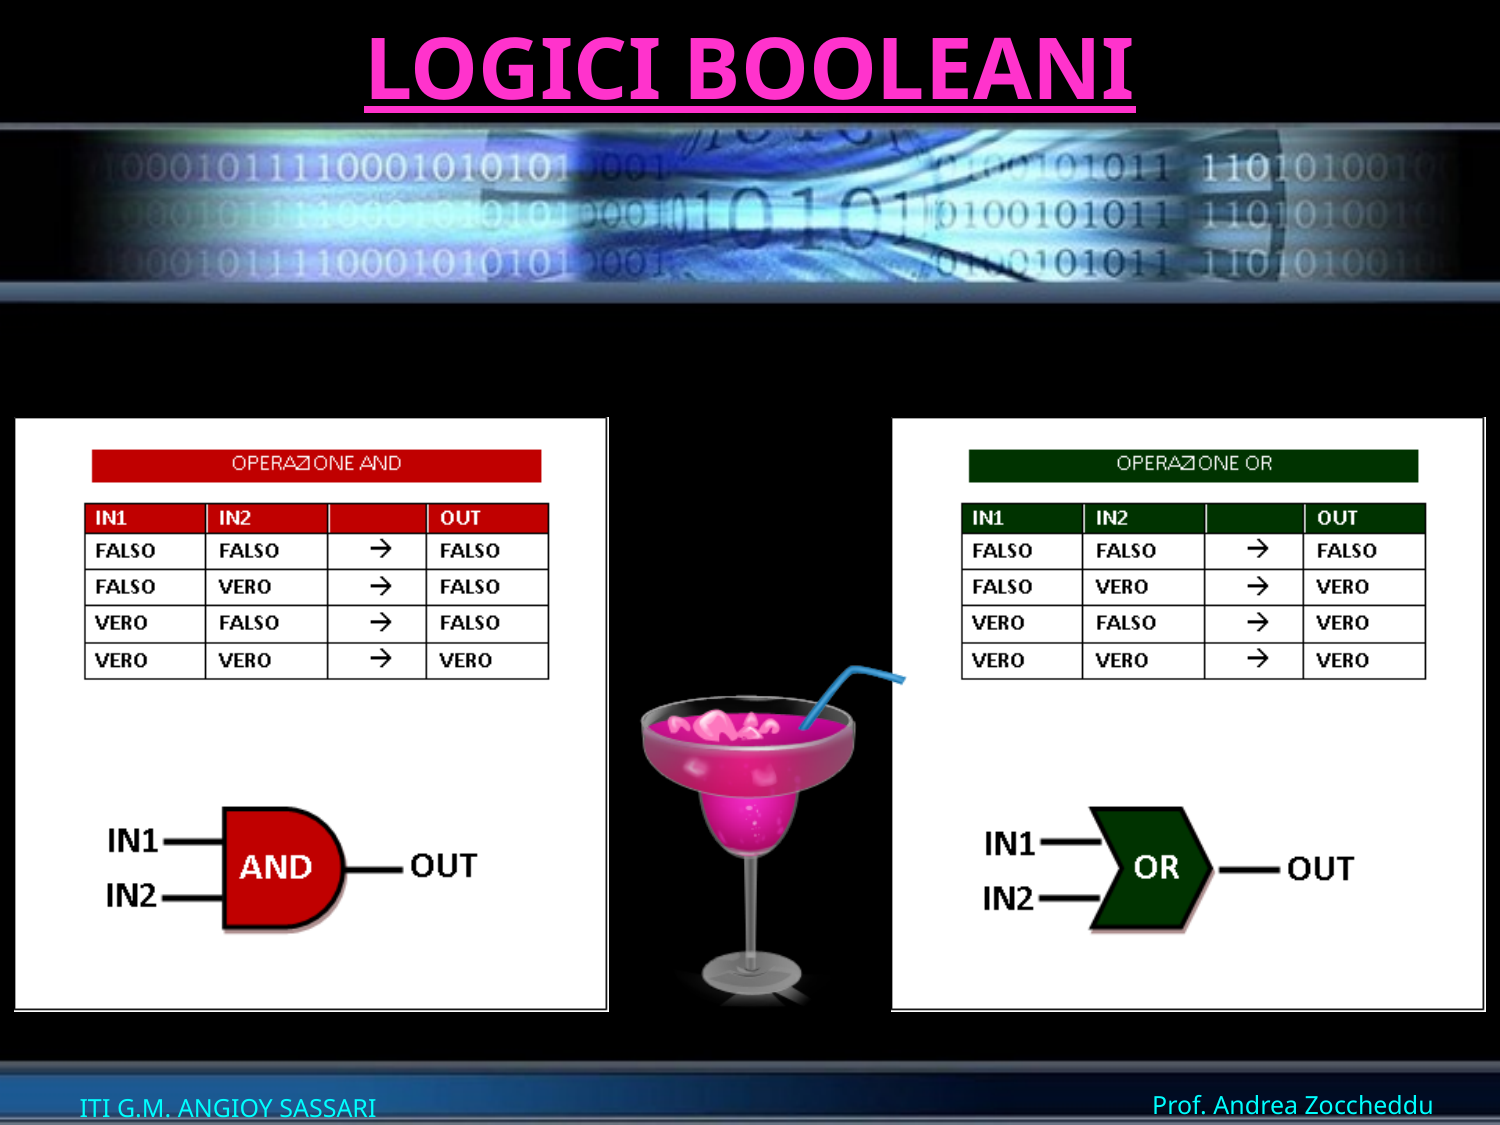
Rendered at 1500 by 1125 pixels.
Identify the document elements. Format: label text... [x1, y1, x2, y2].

picture [0, 0, 1500, 1125]
title LOGICI BOOLEANI [75, 7, 1425, 195]
